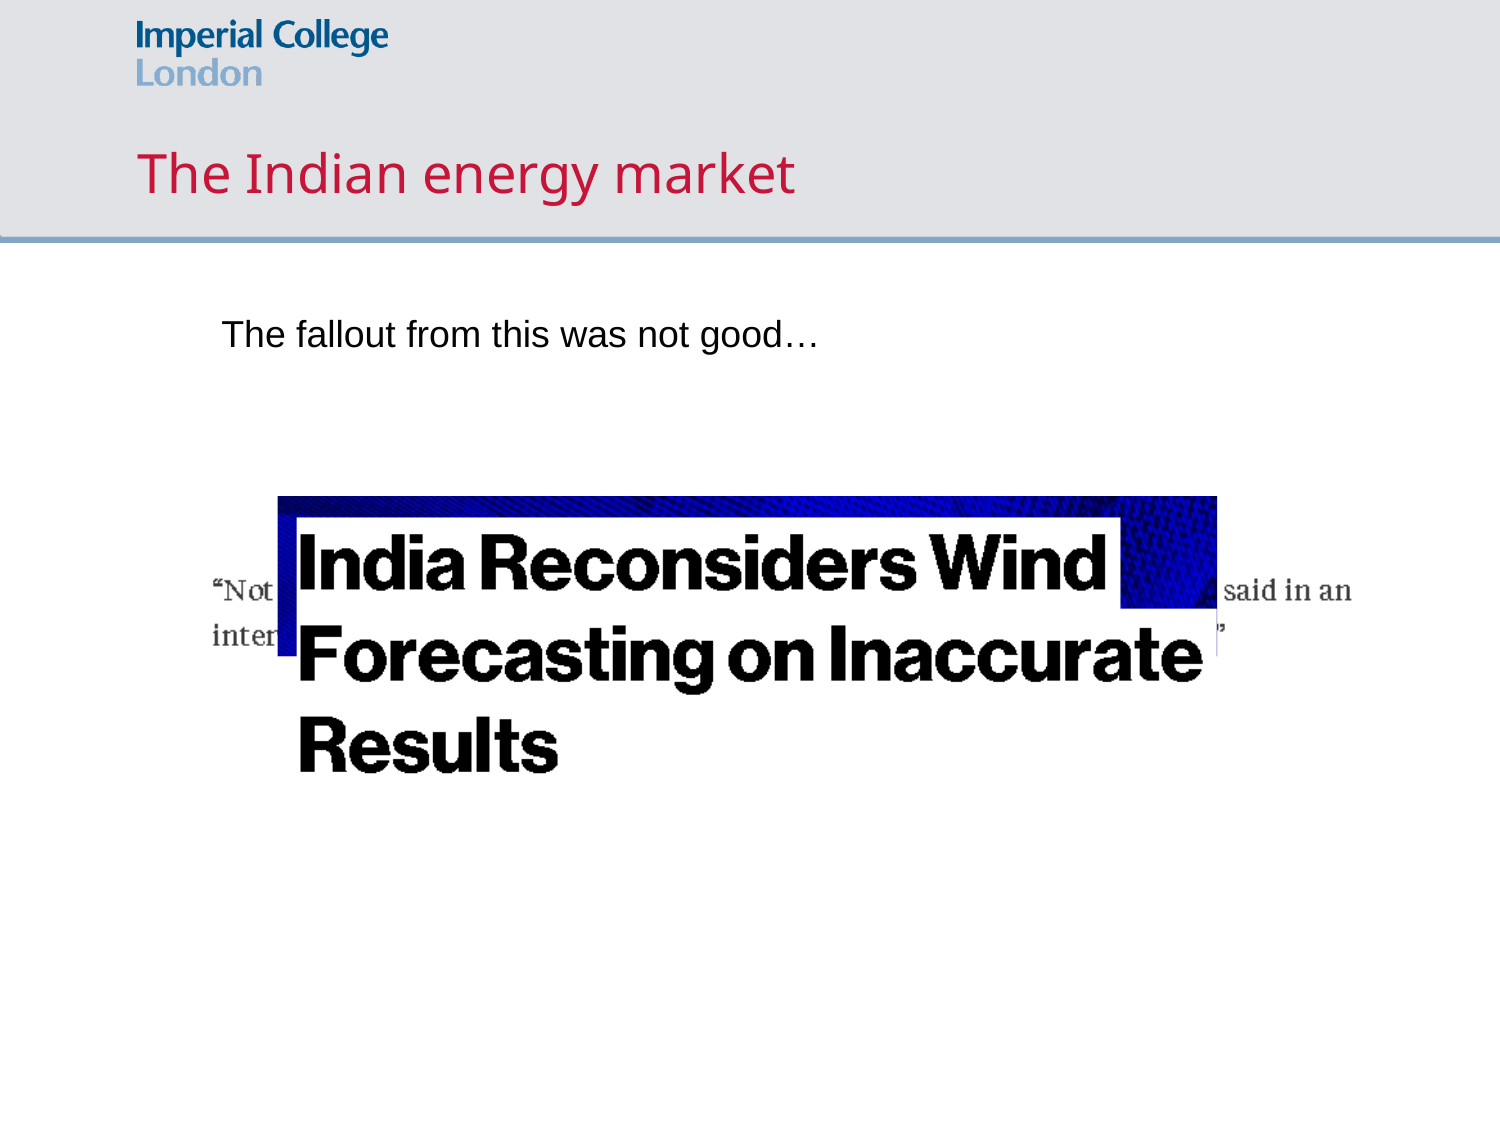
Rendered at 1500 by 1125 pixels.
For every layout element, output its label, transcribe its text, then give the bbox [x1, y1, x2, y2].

picture [206, 496, 1371, 806]
title The Indian energy market [137, 99, 1376, 205]
text_box The fallout from this was not good… [206, 302, 1046, 363]
picture [0, 0, 1500, 243]
